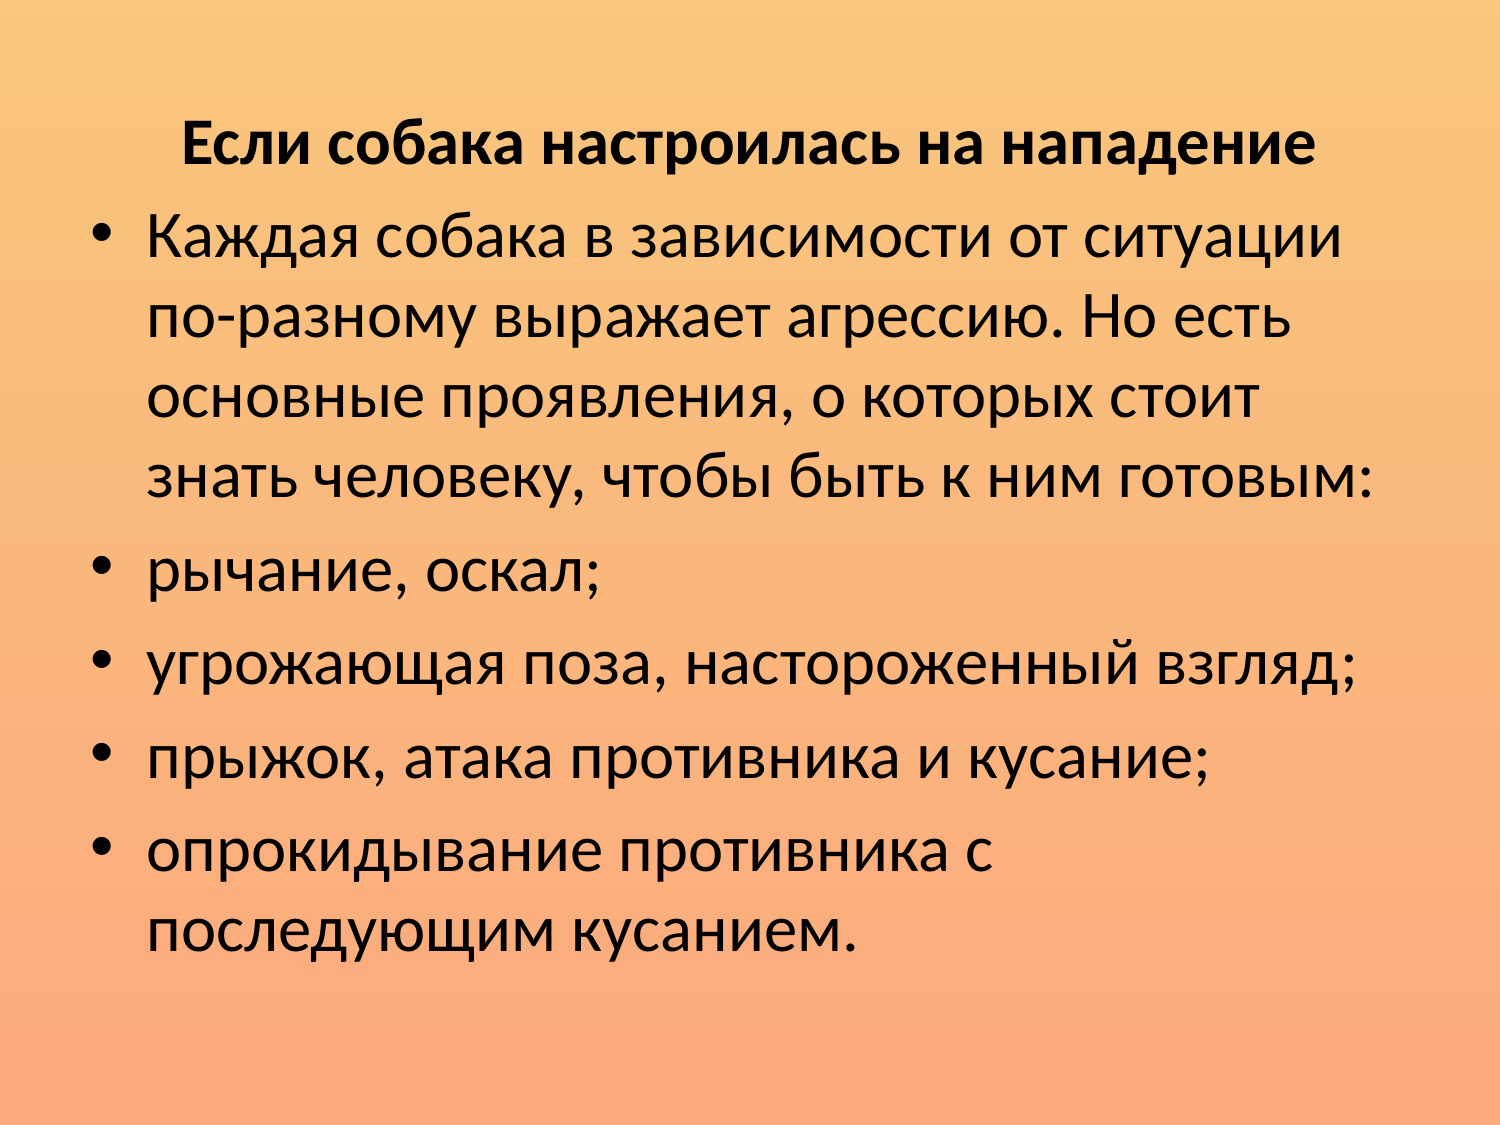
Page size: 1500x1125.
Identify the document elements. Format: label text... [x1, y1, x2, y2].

list Если собака настроилась на нападение Каждая собака в зависимости от ситуации по-разному выражает агрессию. Но есть основные проявления, о которых стоит знать человеку, чтобы быть к ним готовым: рычание, оскал; угрожающая поза, настороженный взгляд; прыжок, атака противника и кусание; опрокидывание противника с последующим кусанием. [75, 90, 1425, 1035]
